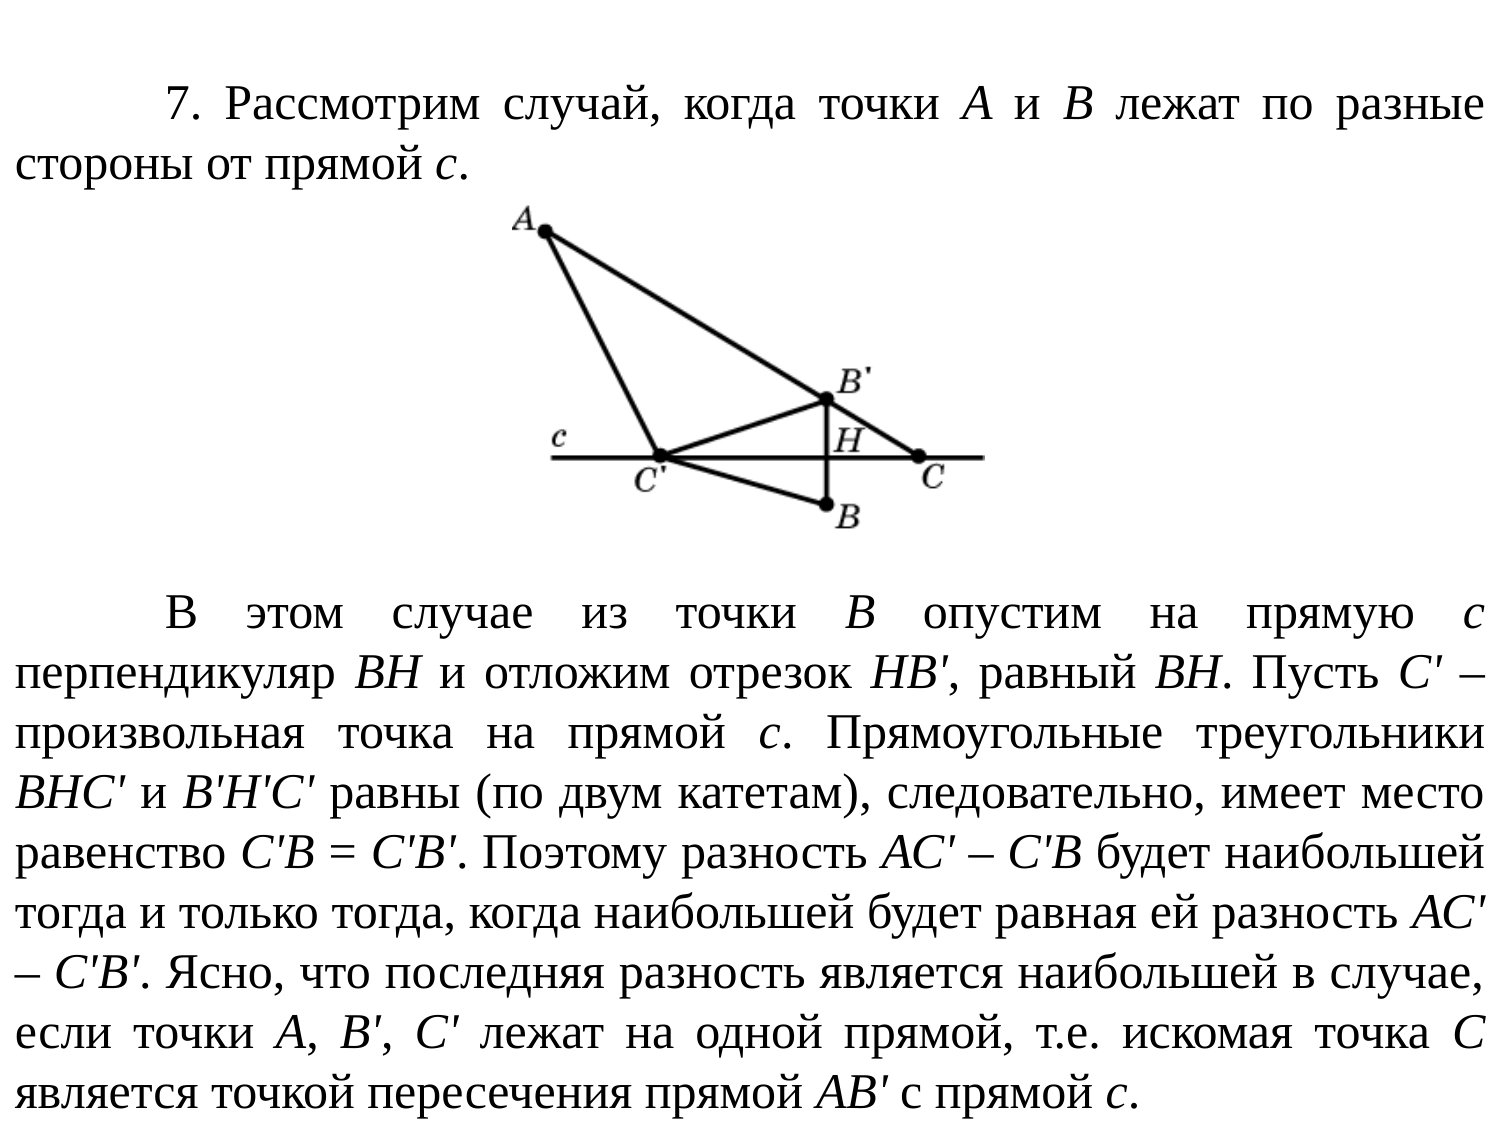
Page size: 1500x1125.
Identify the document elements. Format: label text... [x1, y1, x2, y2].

text_box 7. Рассмотрим случай, когда точки A и B лежат по разные стороны от прямой c. [0, 62, 1500, 198]
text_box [0, 199, 1500, 1125]
